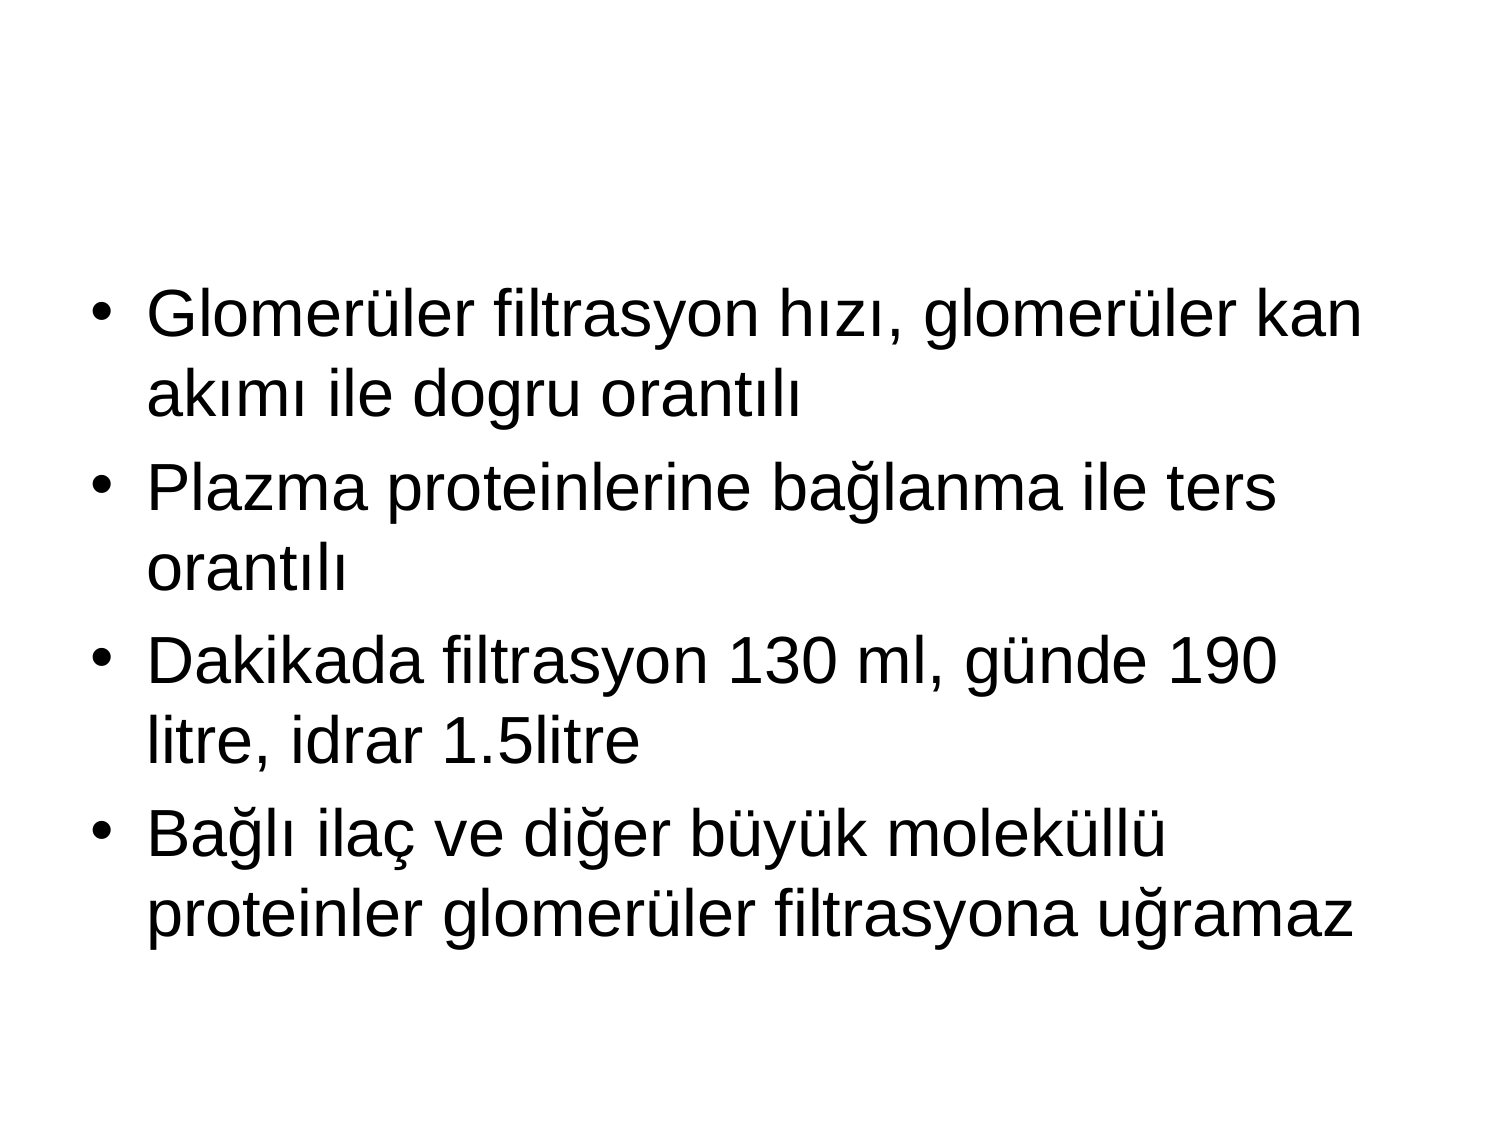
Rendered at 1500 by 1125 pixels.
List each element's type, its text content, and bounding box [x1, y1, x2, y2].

list Glomerüler filtrasyon hızı, glomerüler kan akımı ile dogru orantılı Plazma proteinlerine bağlanma ile ters orantılı Dakikada filtrasyon 130 ml, günde 190 litre, idrar 1.5litre Bağlı ilaç ve diğer büyük moleküllü proteinler glomerüler filtrasyona uğramaz [75, 262, 1425, 1005]
